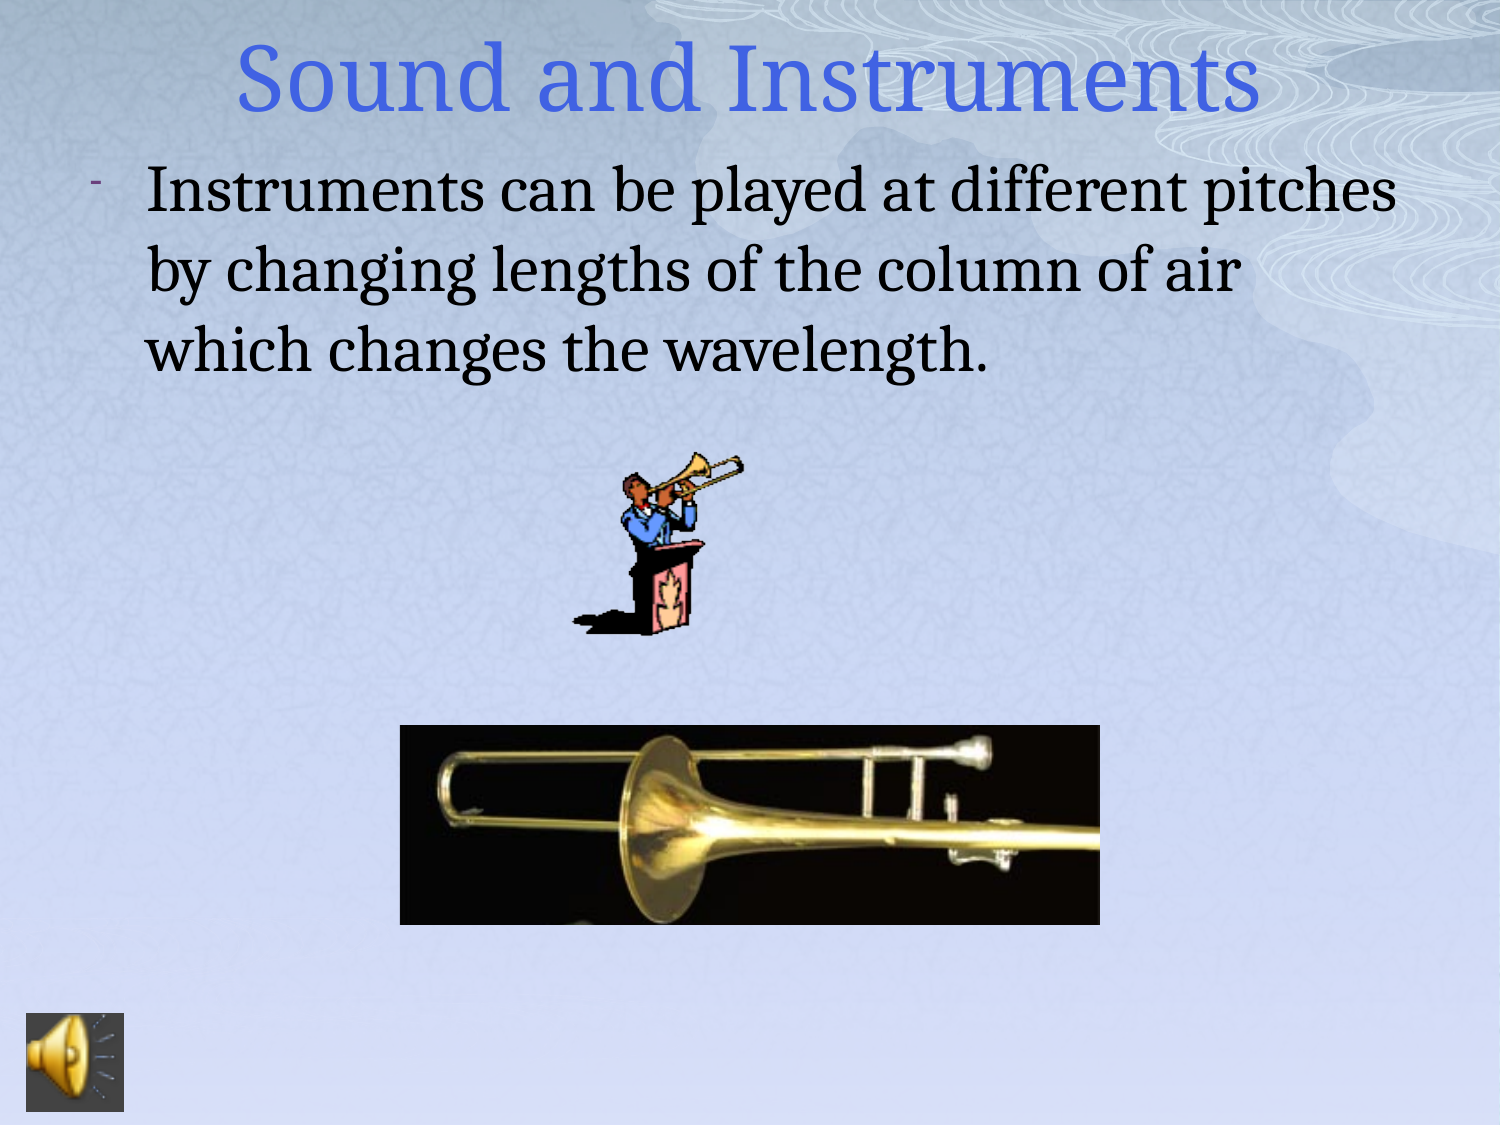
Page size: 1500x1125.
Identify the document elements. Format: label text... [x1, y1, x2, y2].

picture [399, 725, 1100, 925]
title Sound and Instruments [75, 0, 1425, 137]
picture [24, 1012, 125, 1113]
picture [562, 437, 763, 638]
list Instruments can be played at different pitches by changing lengths of the column of air which changes the wavelength. [75, 137, 1425, 880]
